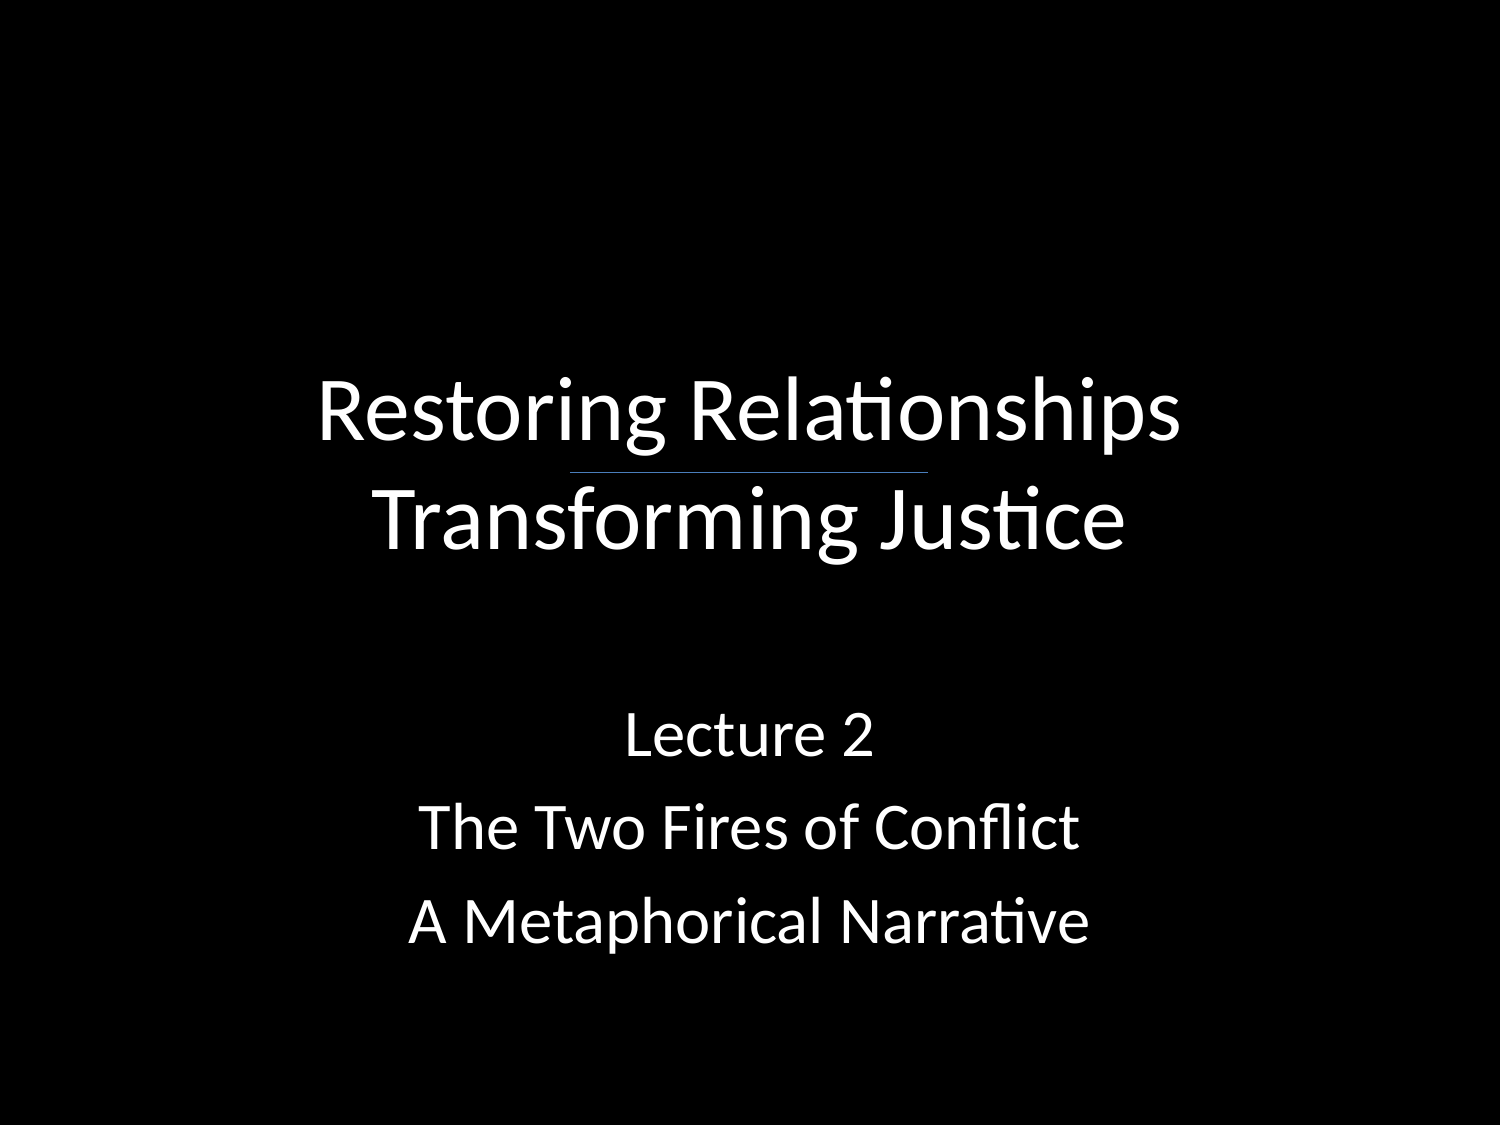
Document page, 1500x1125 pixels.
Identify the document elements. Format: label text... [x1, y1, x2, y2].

subtitle Lecture 2 The Two Fires of Conflict A Metaphorical Narrative [187, 682, 1313, 985]
title Restoring Relationships Transforming Justice [187, 262, 1313, 655]
